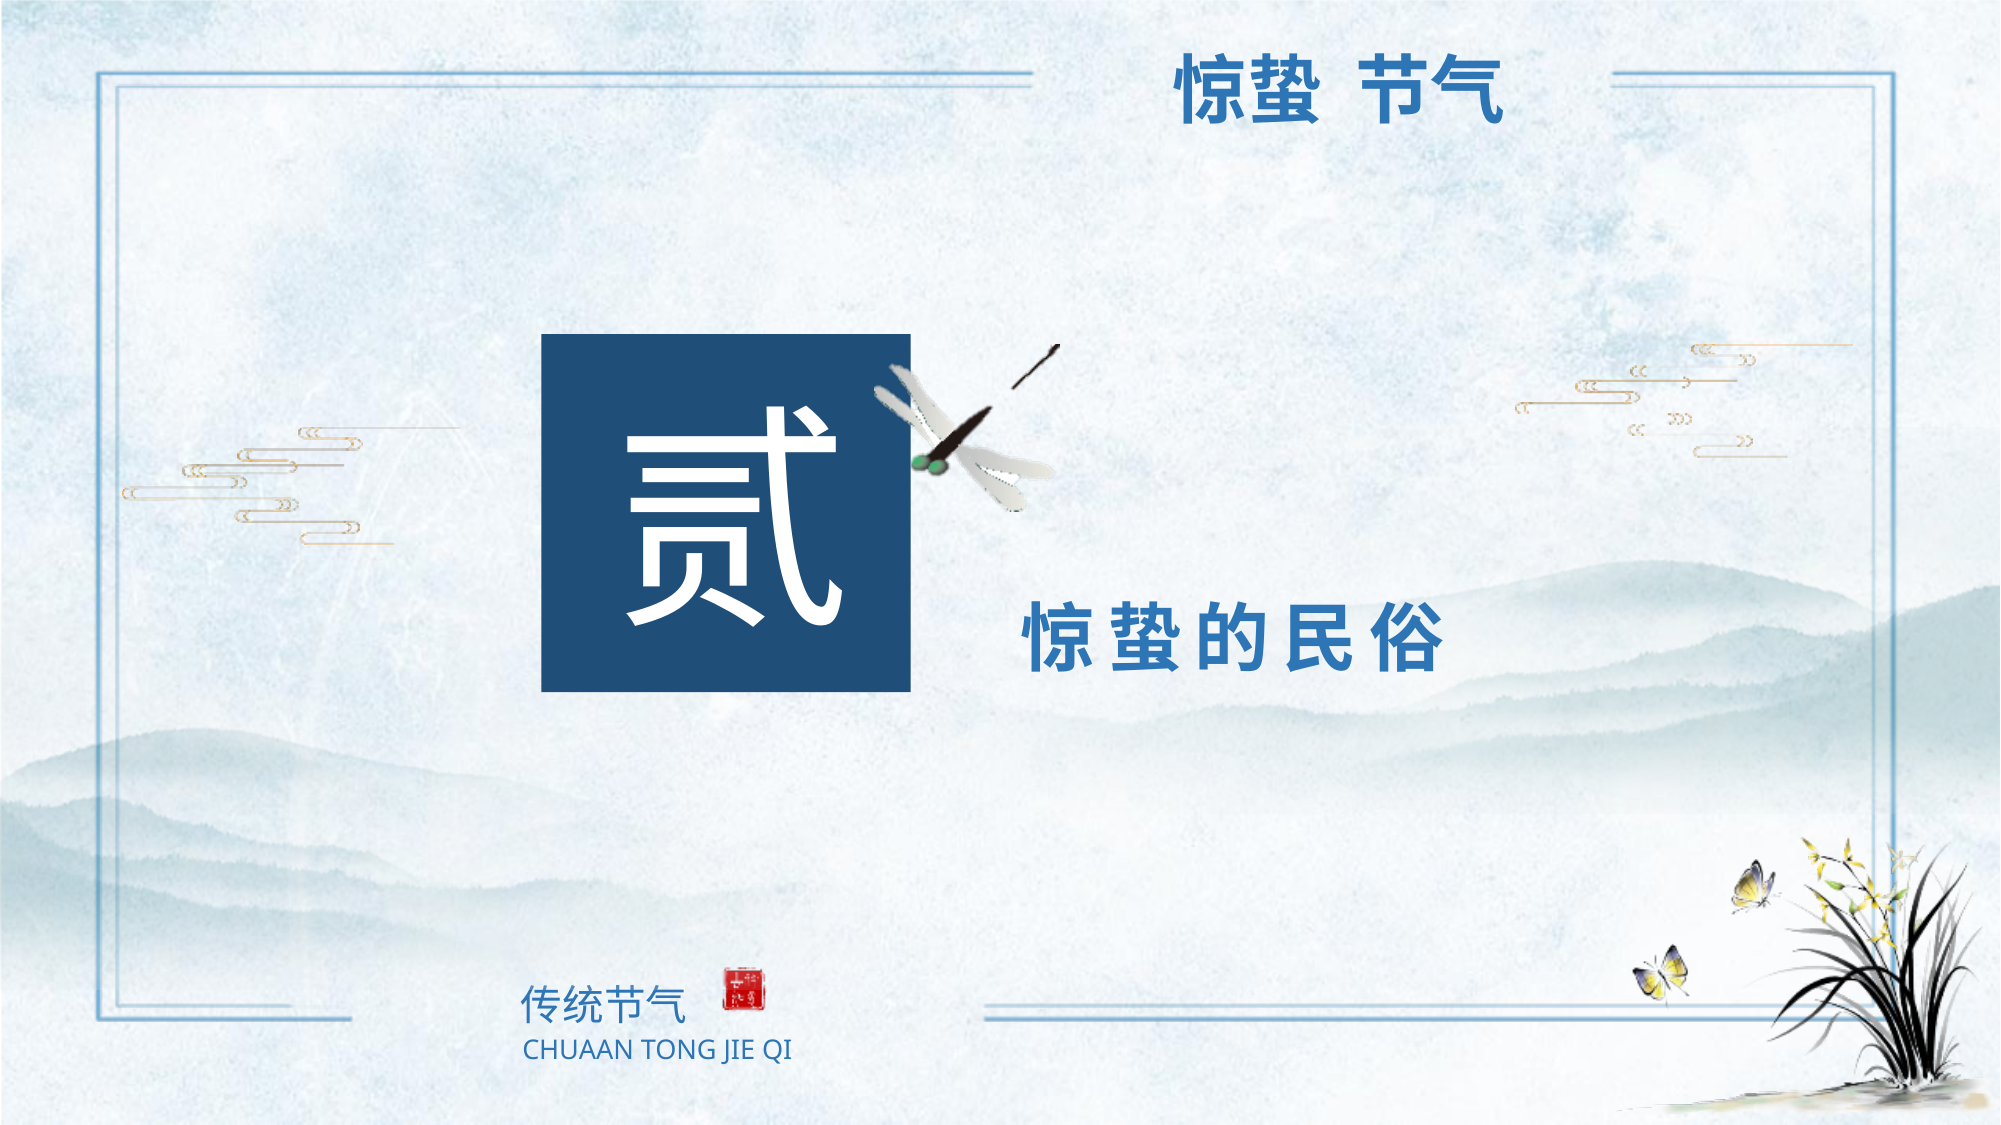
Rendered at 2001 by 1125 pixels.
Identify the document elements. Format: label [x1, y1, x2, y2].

text_box [541, 334, 1048, 693]
picture [0, 1, 2000, 1125]
